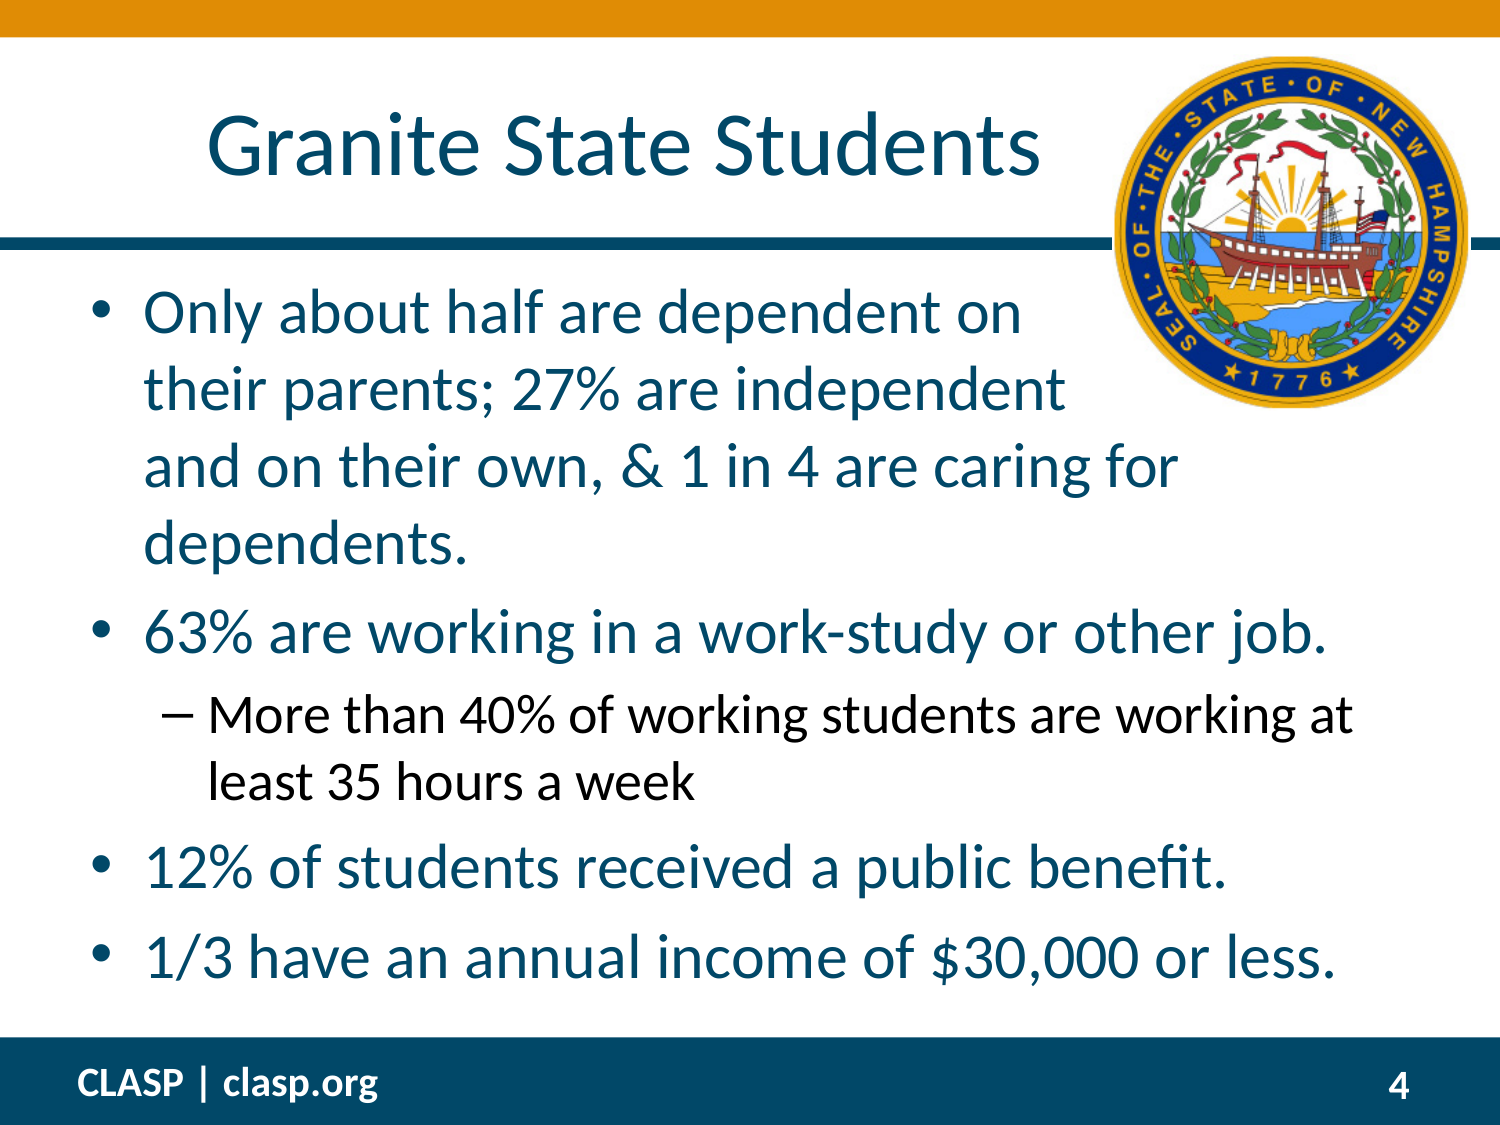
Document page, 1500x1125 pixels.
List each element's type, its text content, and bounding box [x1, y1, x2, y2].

title Granite State Students [50, 45, 1200, 233]
picture [1112, 53, 1471, 412]
list Only about half are dependent on their parents; 27% are independent and on their own, & 1 in 4 are caring for dependents. 63% are working in a work-study or other job. More than 40% of working students are working at least 35 hours a week 12% of students received a public benefit. 1/3 have an annual income of $30,000 or less. [75, 262, 1425, 1005]
